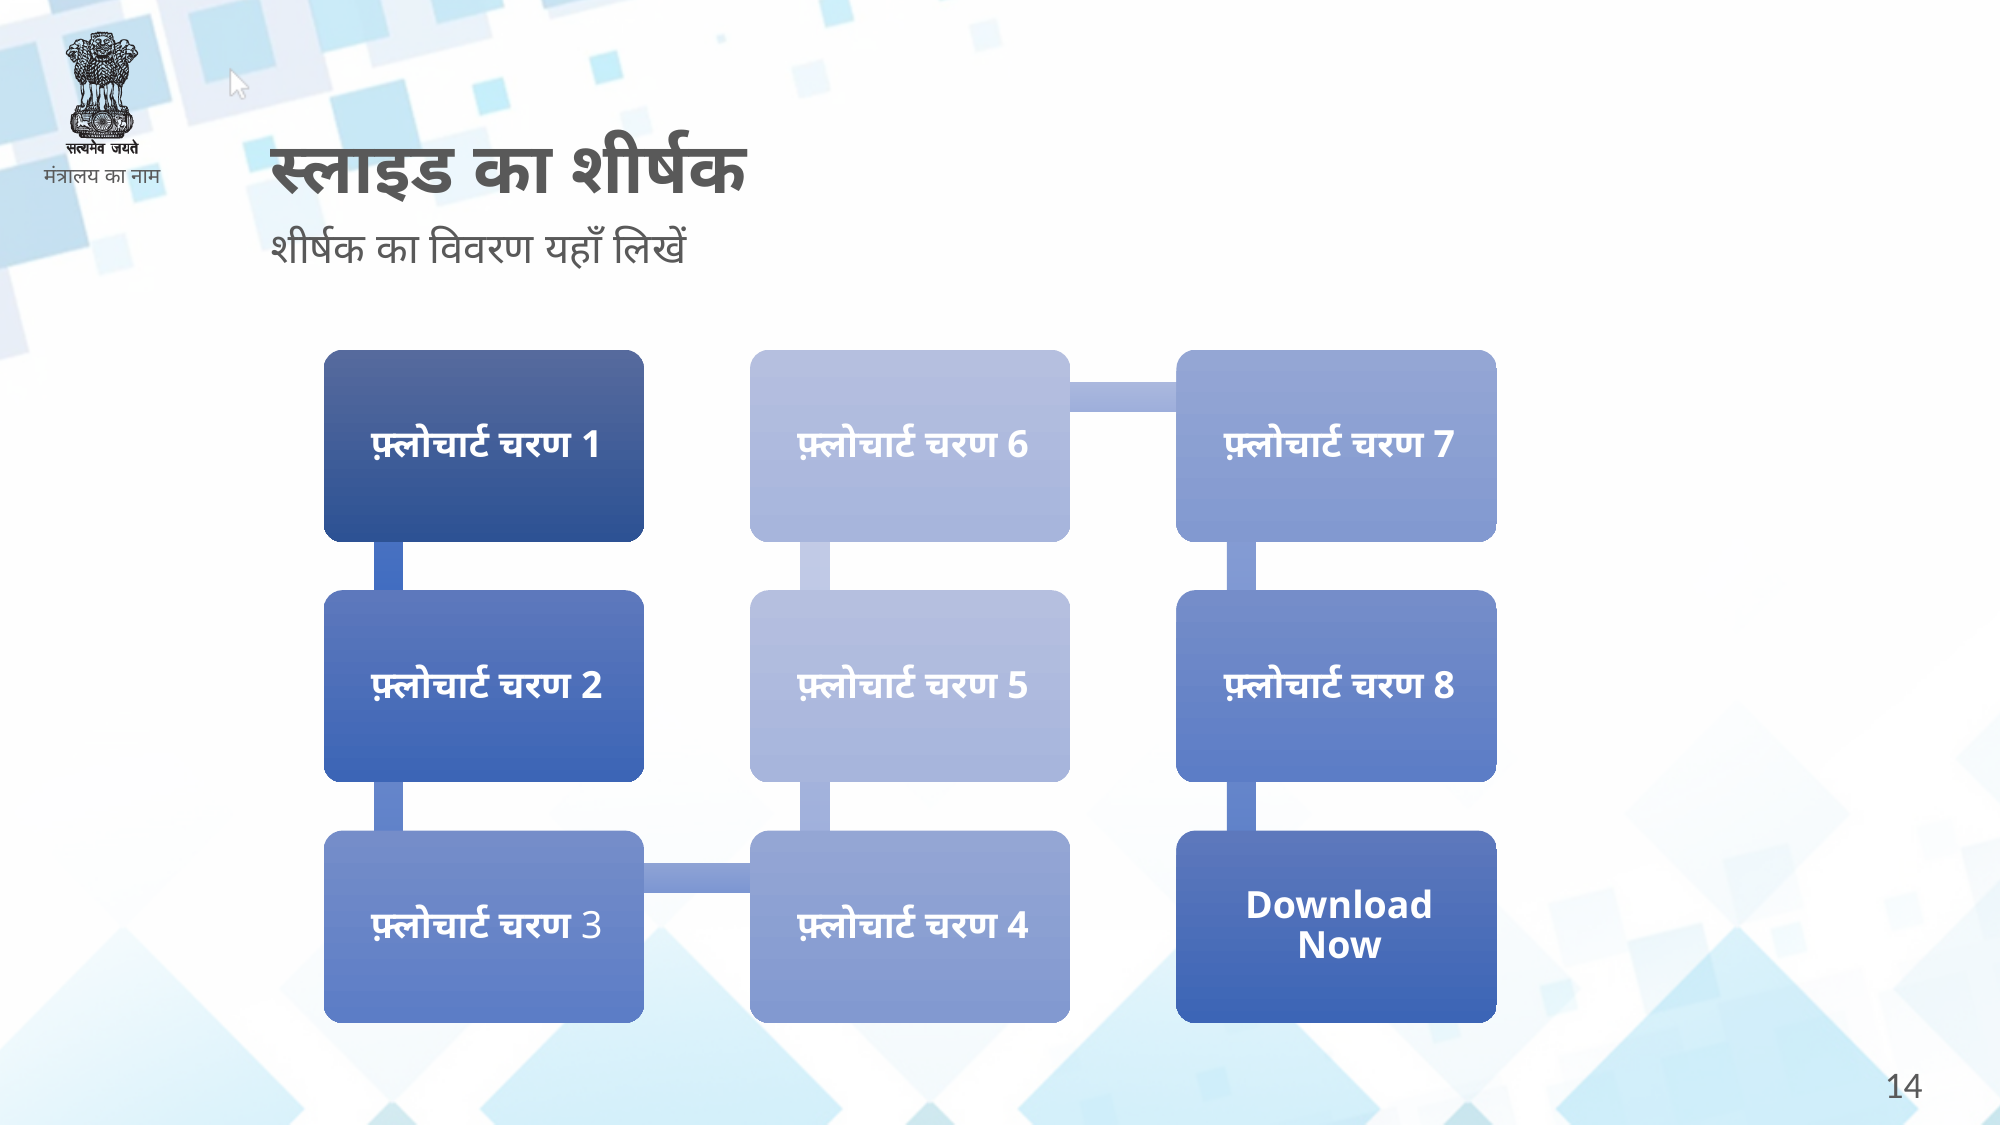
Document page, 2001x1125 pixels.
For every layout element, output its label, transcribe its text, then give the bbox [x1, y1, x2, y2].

list शीर्षक का विवरण यहाँ लिखें [255, 219, 1697, 315]
picture [60, 30, 144, 155]
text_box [266, 349, 1554, 1024]
list स्लाइड का शीर्षक [255, 125, 1697, 209]
text_box [0, 174, 1821, 309]
text_box 14 [1815, 1053, 1993, 1121]
